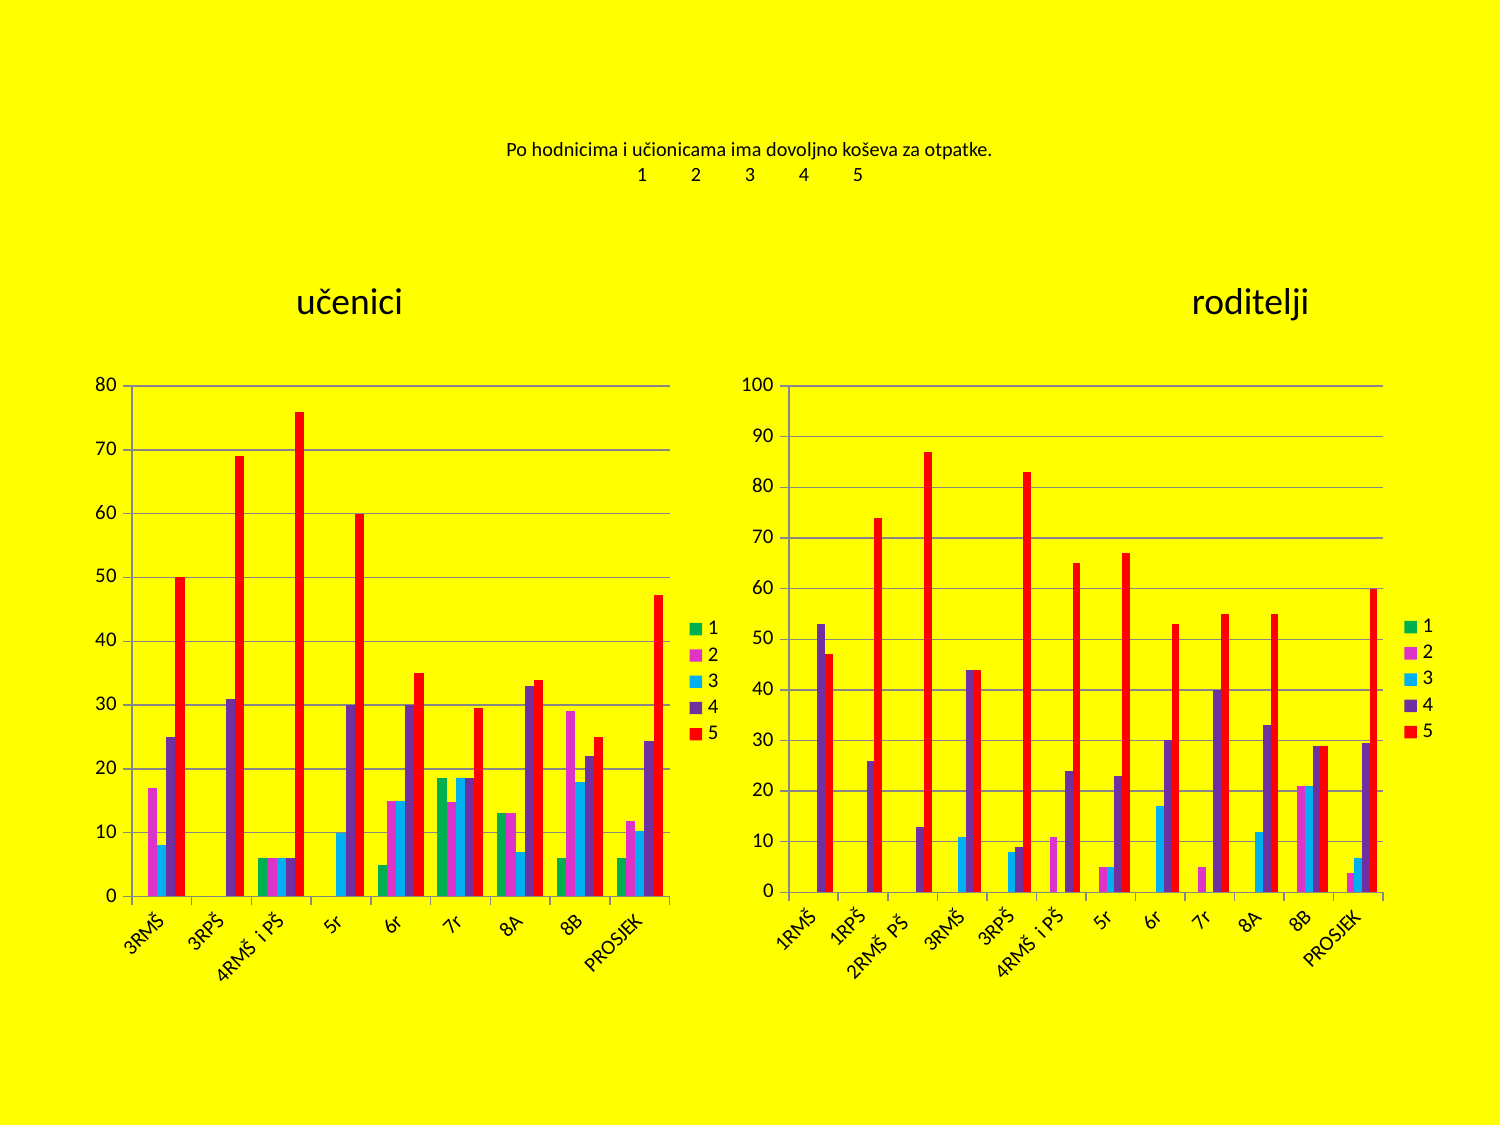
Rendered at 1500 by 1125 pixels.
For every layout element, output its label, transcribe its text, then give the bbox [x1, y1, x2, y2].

chart [81, 362, 1454, 1001]
text_box učenici [281, 269, 675, 330]
text_box roditelji [675, 269, 1325, 330]
title Po hodnicima i učionicama ima dovoljno koševa za otpatke. 1 2 3 4 5 [75, 128, 1425, 233]
